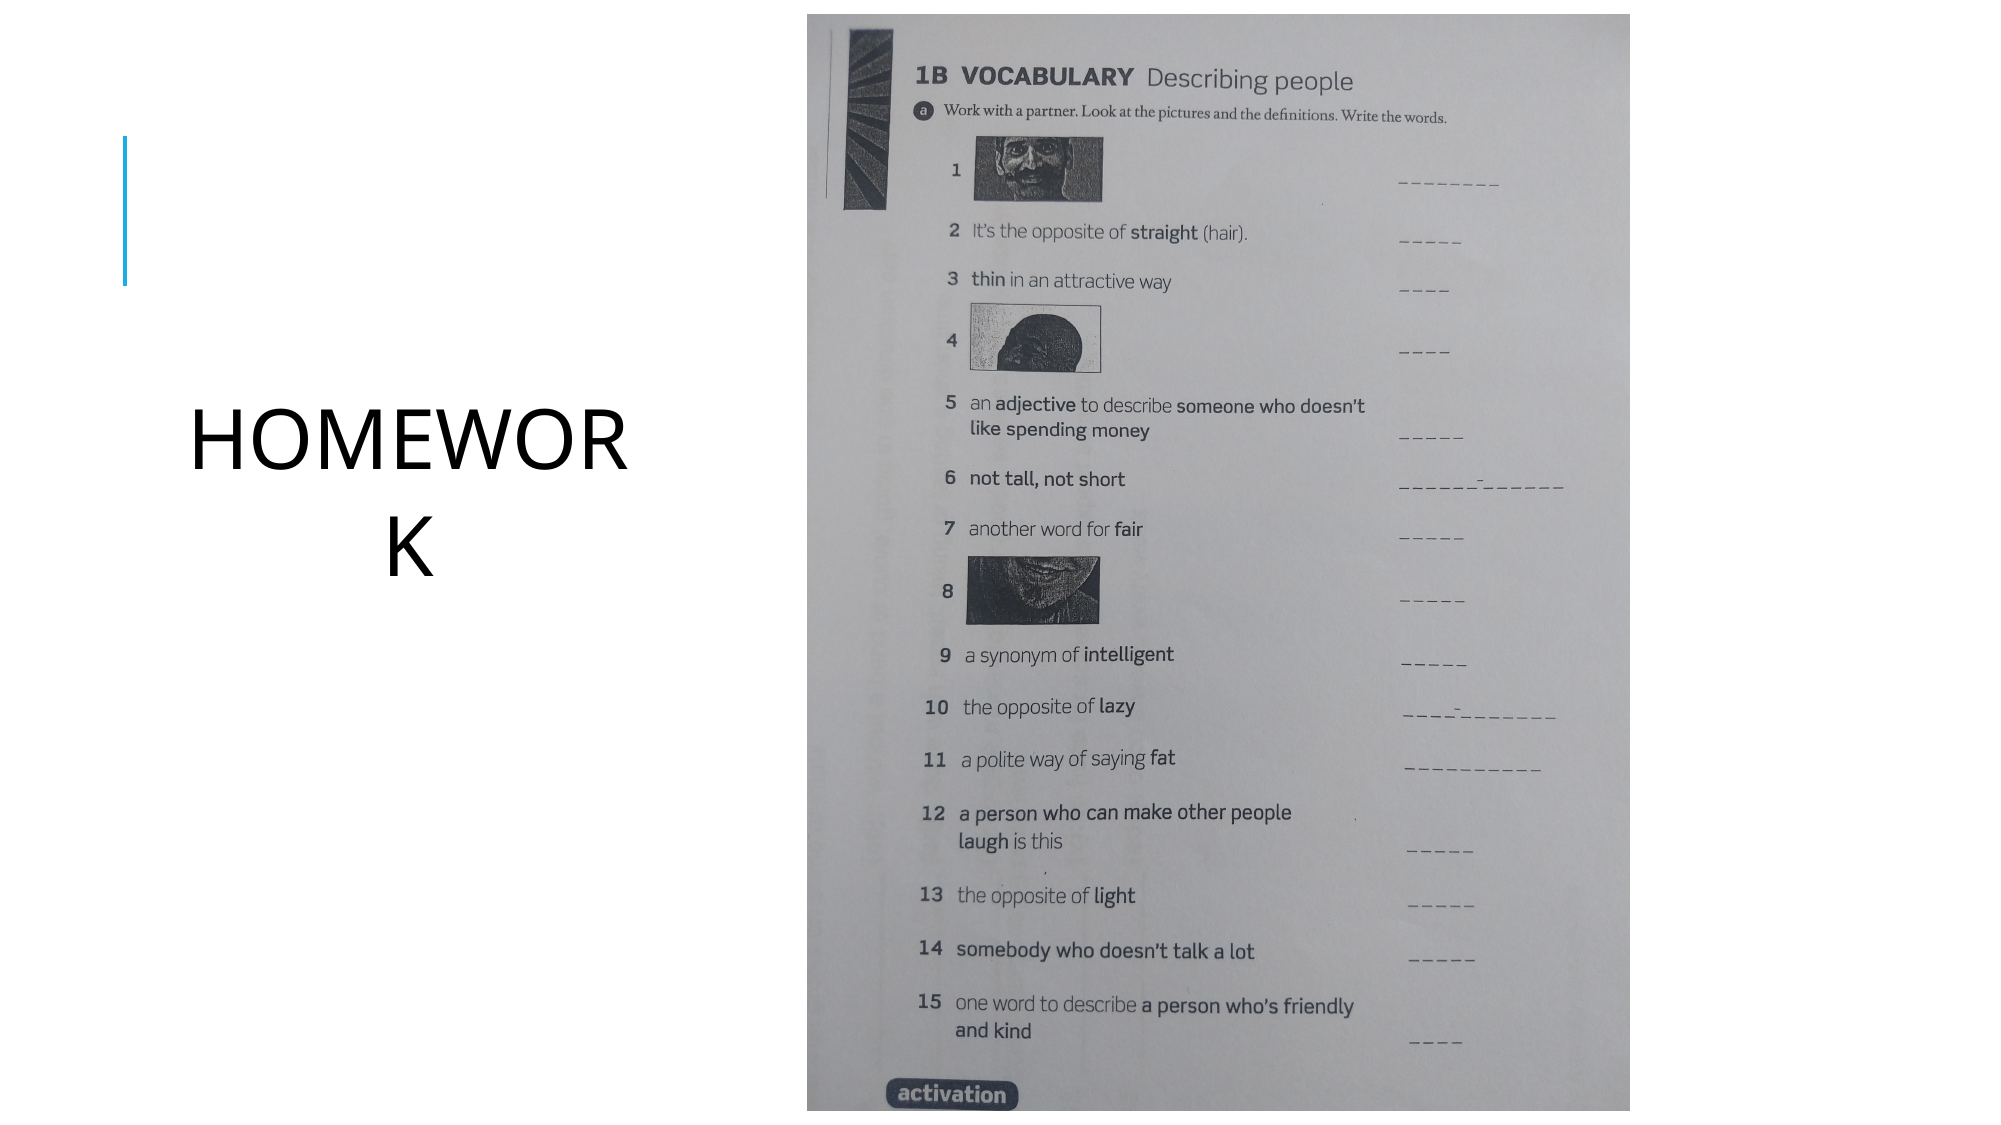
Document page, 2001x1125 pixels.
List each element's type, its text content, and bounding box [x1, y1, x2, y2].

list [807, 14, 1631, 1111]
list HOMEWORK [168, 370, 649, 988]
